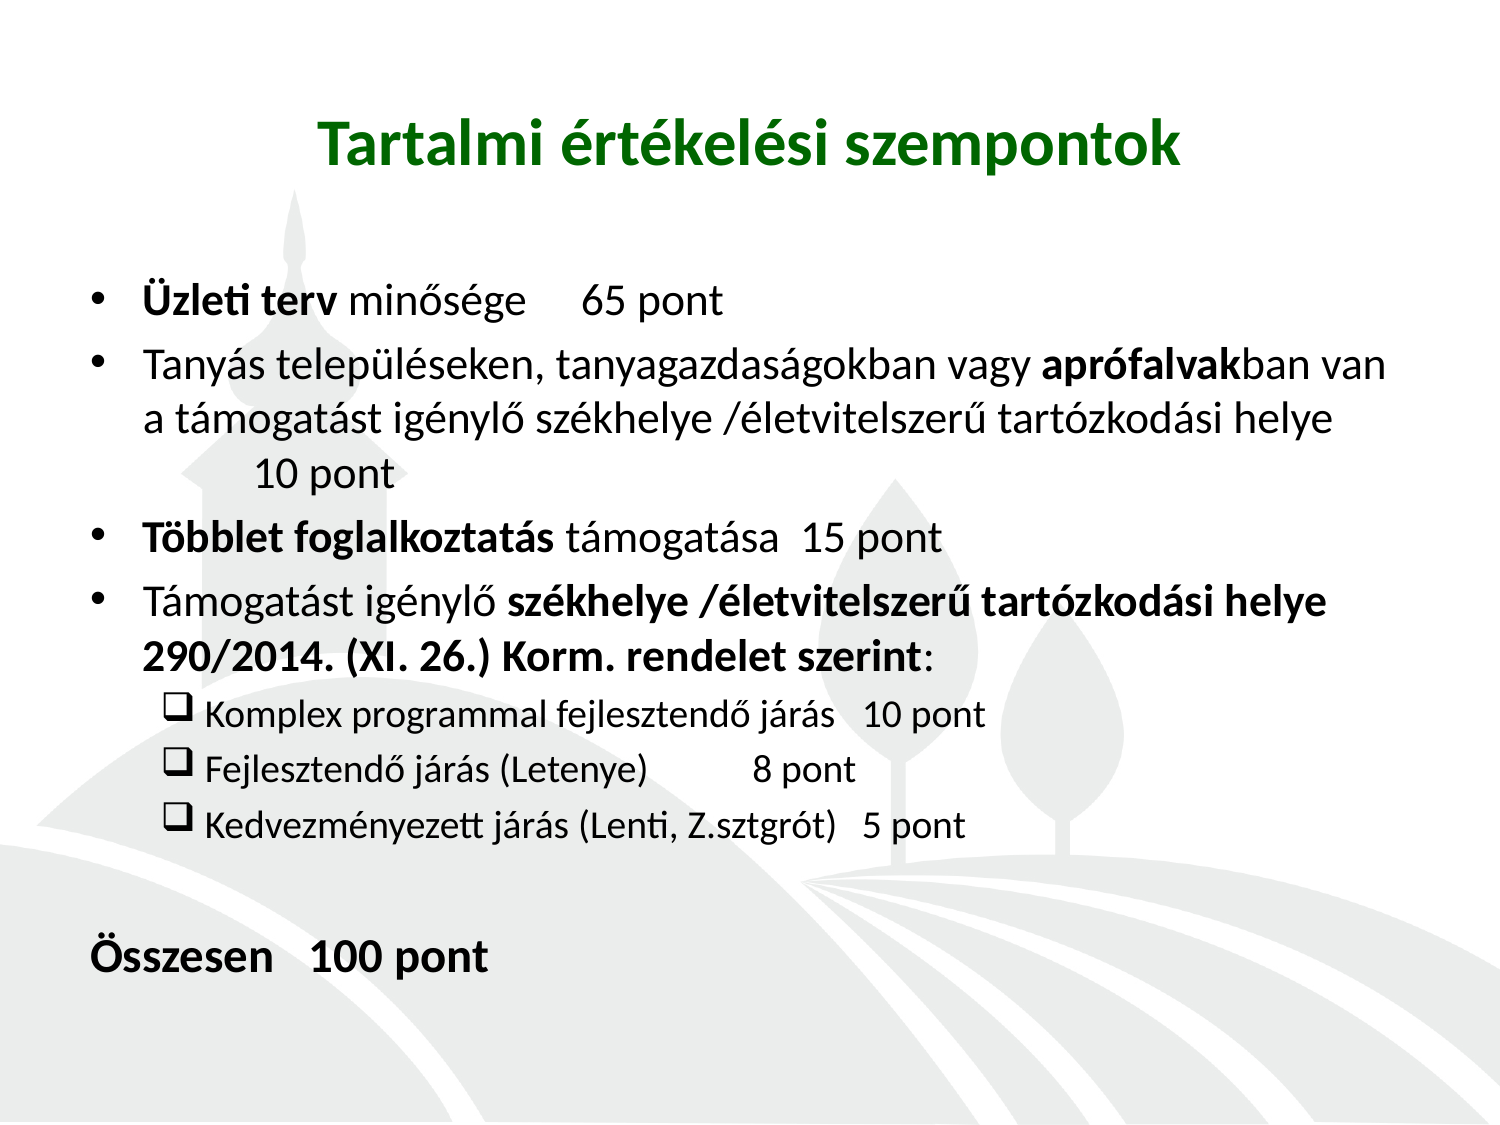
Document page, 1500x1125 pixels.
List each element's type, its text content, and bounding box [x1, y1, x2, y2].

title Tartalmi értékelési szempontok [75, 45, 1425, 233]
list Üzleti terv minősége 65 pont Tanyás településeken, tanyagazdaságokban vagy aprófalvakban van a támogatást igénylő székhelye /életvitelszerű tartózkodási helye 10 pont Többlet foglalkoztatás támogatása 15 pont Támogatást igénylő székhelye /életvitelszerű tartózkodási helye 290/2014. (XI. 26.) Korm. rendelet szerint: Komplex programmal fejlesztendő járás 10 pont Fejlesztendő járás (Letenye) 8 pont Kedvezményezett járás (Lenti, Z.sztgrót) 5 pont Összesen 100 pont [75, 262, 1425, 1005]
picture [0, 0, 1500, 1125]
